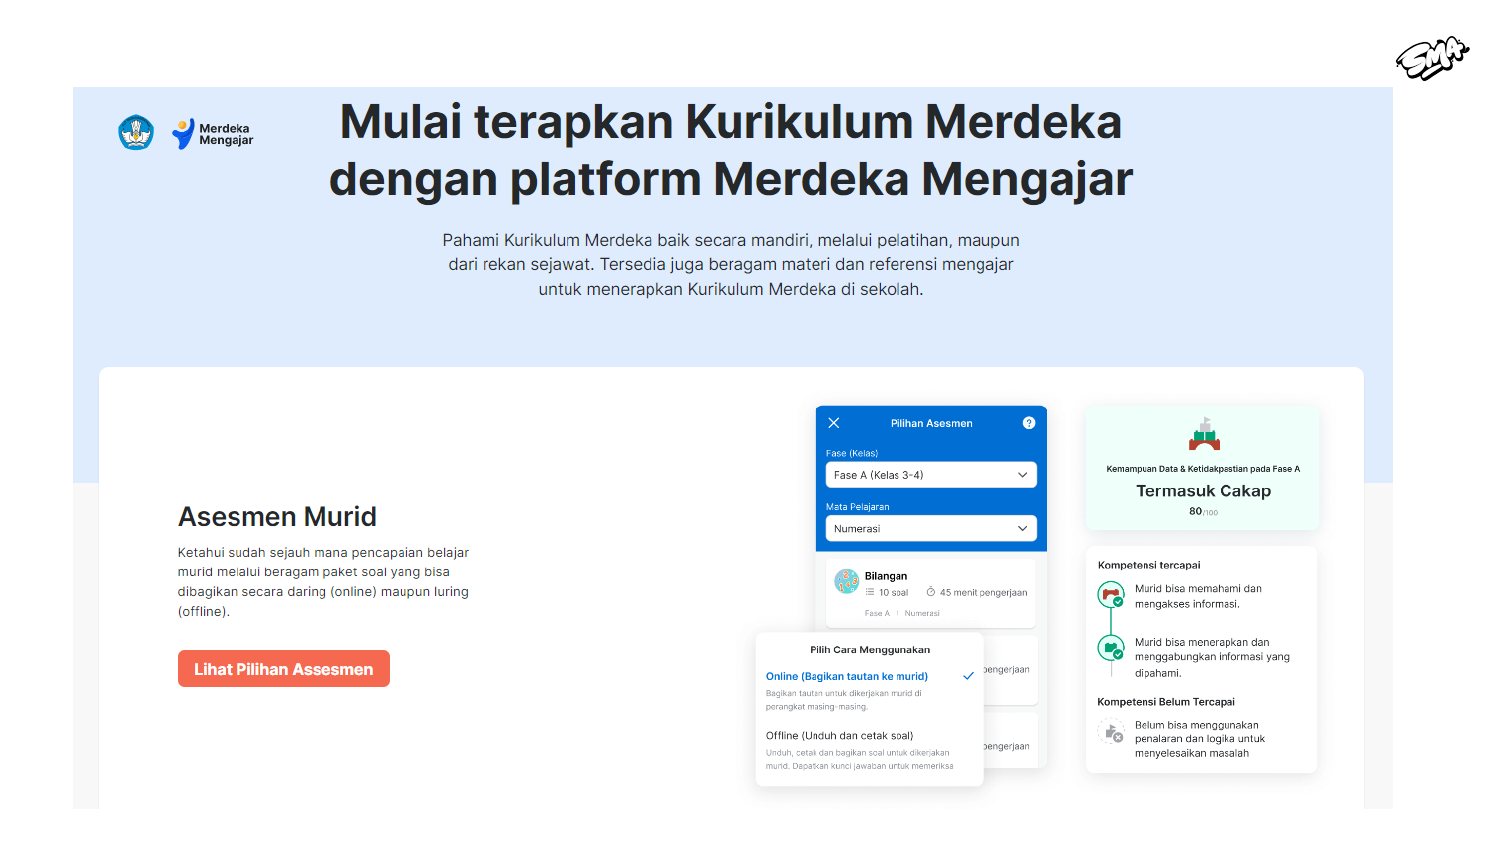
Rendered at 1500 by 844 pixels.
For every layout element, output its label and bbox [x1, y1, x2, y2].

picture [73, 14, 1485, 810]
